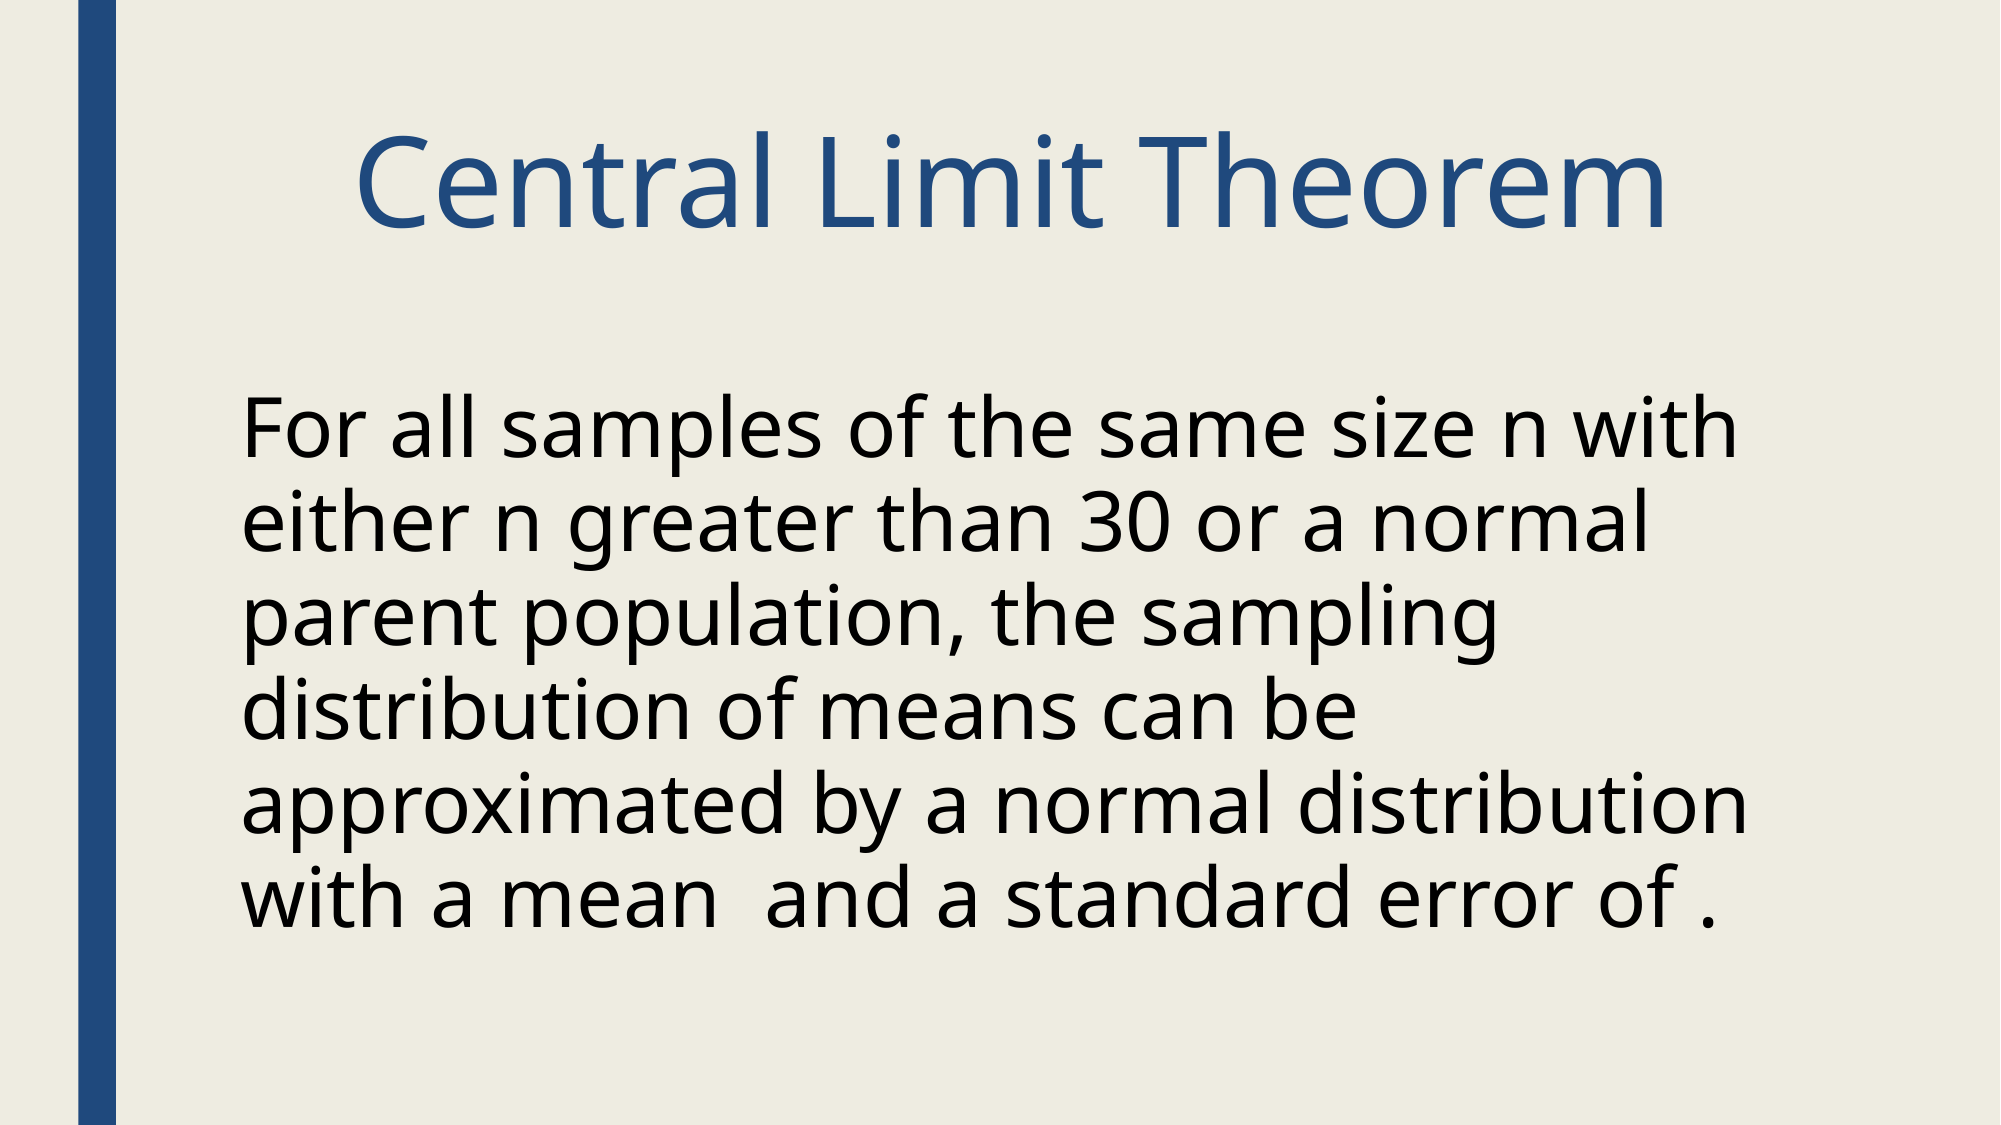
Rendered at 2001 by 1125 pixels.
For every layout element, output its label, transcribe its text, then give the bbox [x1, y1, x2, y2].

title Central Limit Theorem [225, 112, 1800, 357]
